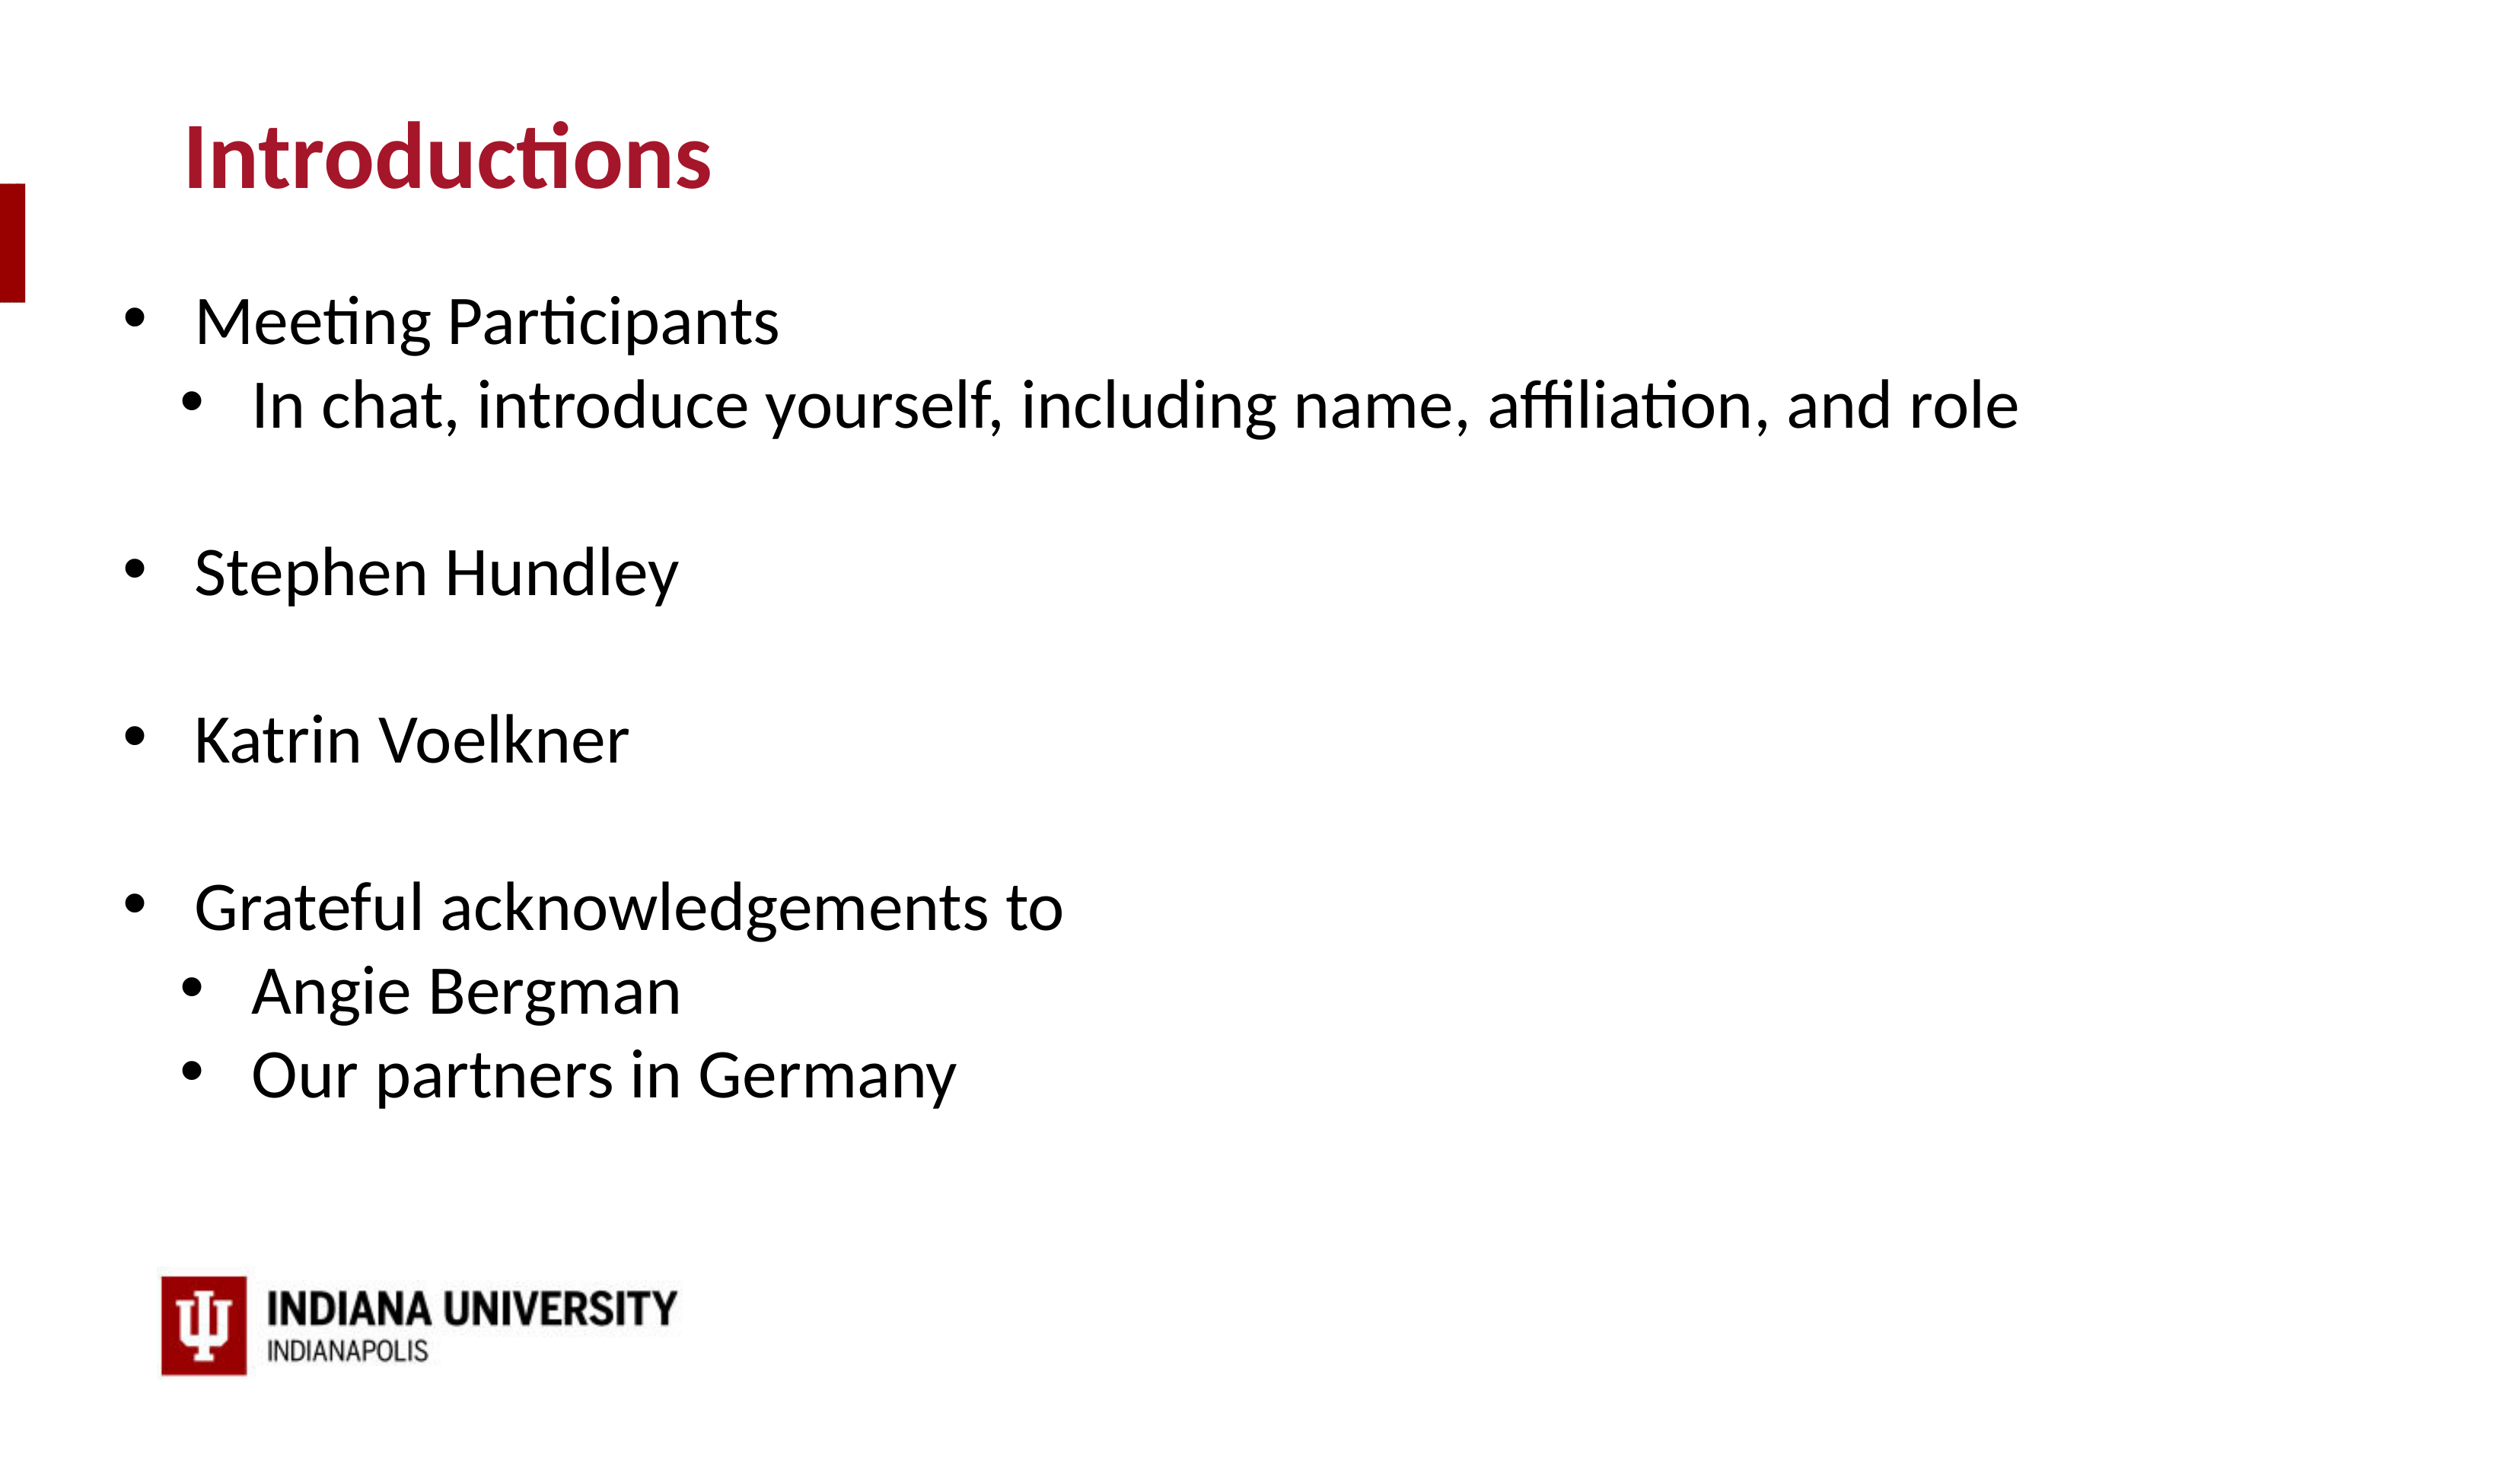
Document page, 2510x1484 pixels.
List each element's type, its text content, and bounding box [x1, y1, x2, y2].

text_box Meeting Participants In chat, introduce yourself, including name, affiliation, and role Stephen Hundley Katrin Voelkner Grateful acknowledgements to Angie Bergman Our partners in Germany [112, 269, 2412, 1117]
text_box [352, 119, 1276, 199]
picture [157, 1266, 686, 1391]
text_box Introductions [171, 88, 2432, 213]
